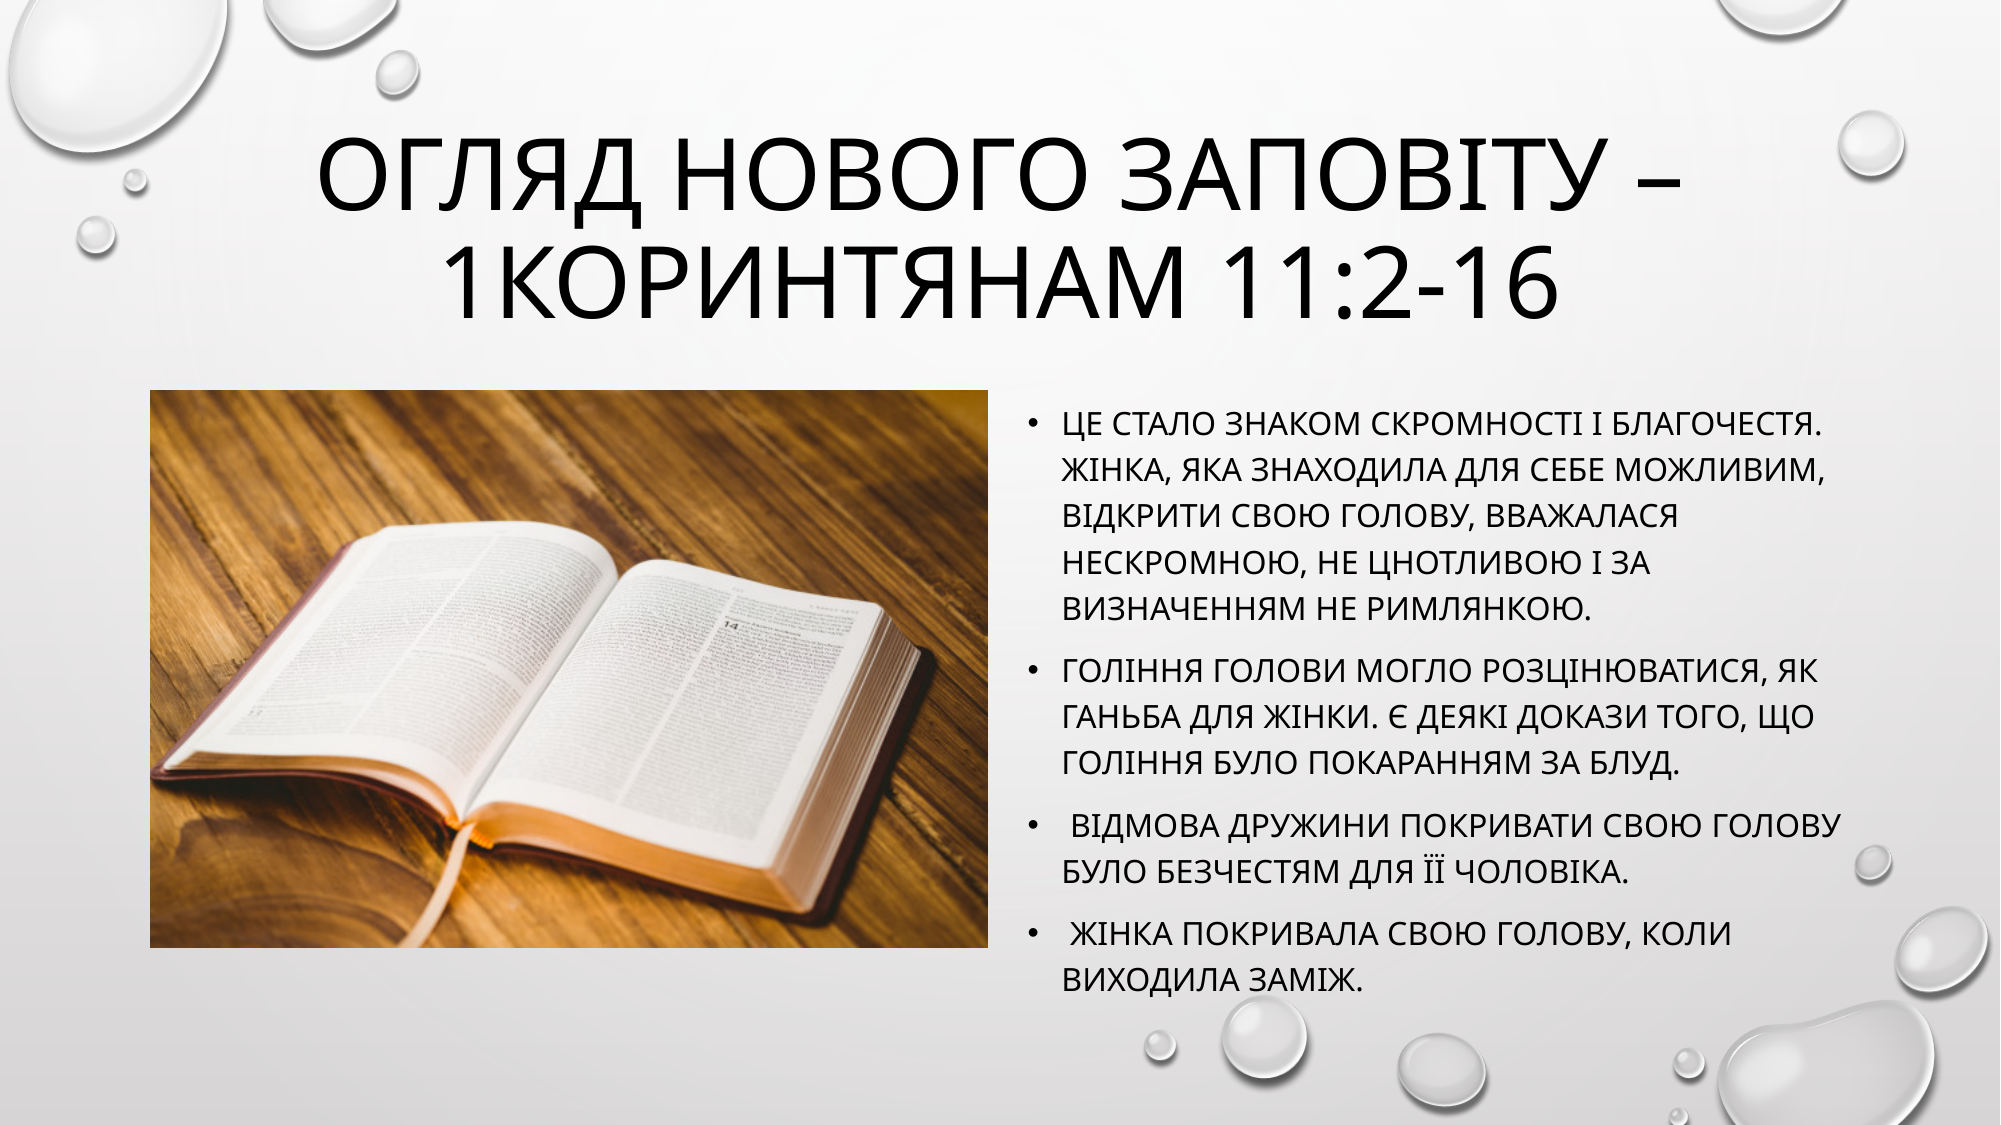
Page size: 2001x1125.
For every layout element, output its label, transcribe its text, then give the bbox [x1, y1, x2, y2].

list це стало знаком скромності і благочестя. Жінка, яка знаходила для себе можливим, відкрити свою голову, вважалася нескромною, не цнотливою і за визначенням не римлянкою. гоління голови могло розцінюватися, як ганьба для жінки. Є деякі докази того, що гоління було покаранням за блуд. Відмова дружини покривати свою голову було безчестям для її чоловіка. жінка покривала свою голову, коли виходила заміж. [1012, 388, 1885, 1021]
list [149, 389, 988, 949]
picture [0, 0, 2000, 1125]
title Огляд нового заповіту – 1КОРИНТЯНАМ 11:2-16 [149, 101, 1851, 364]
